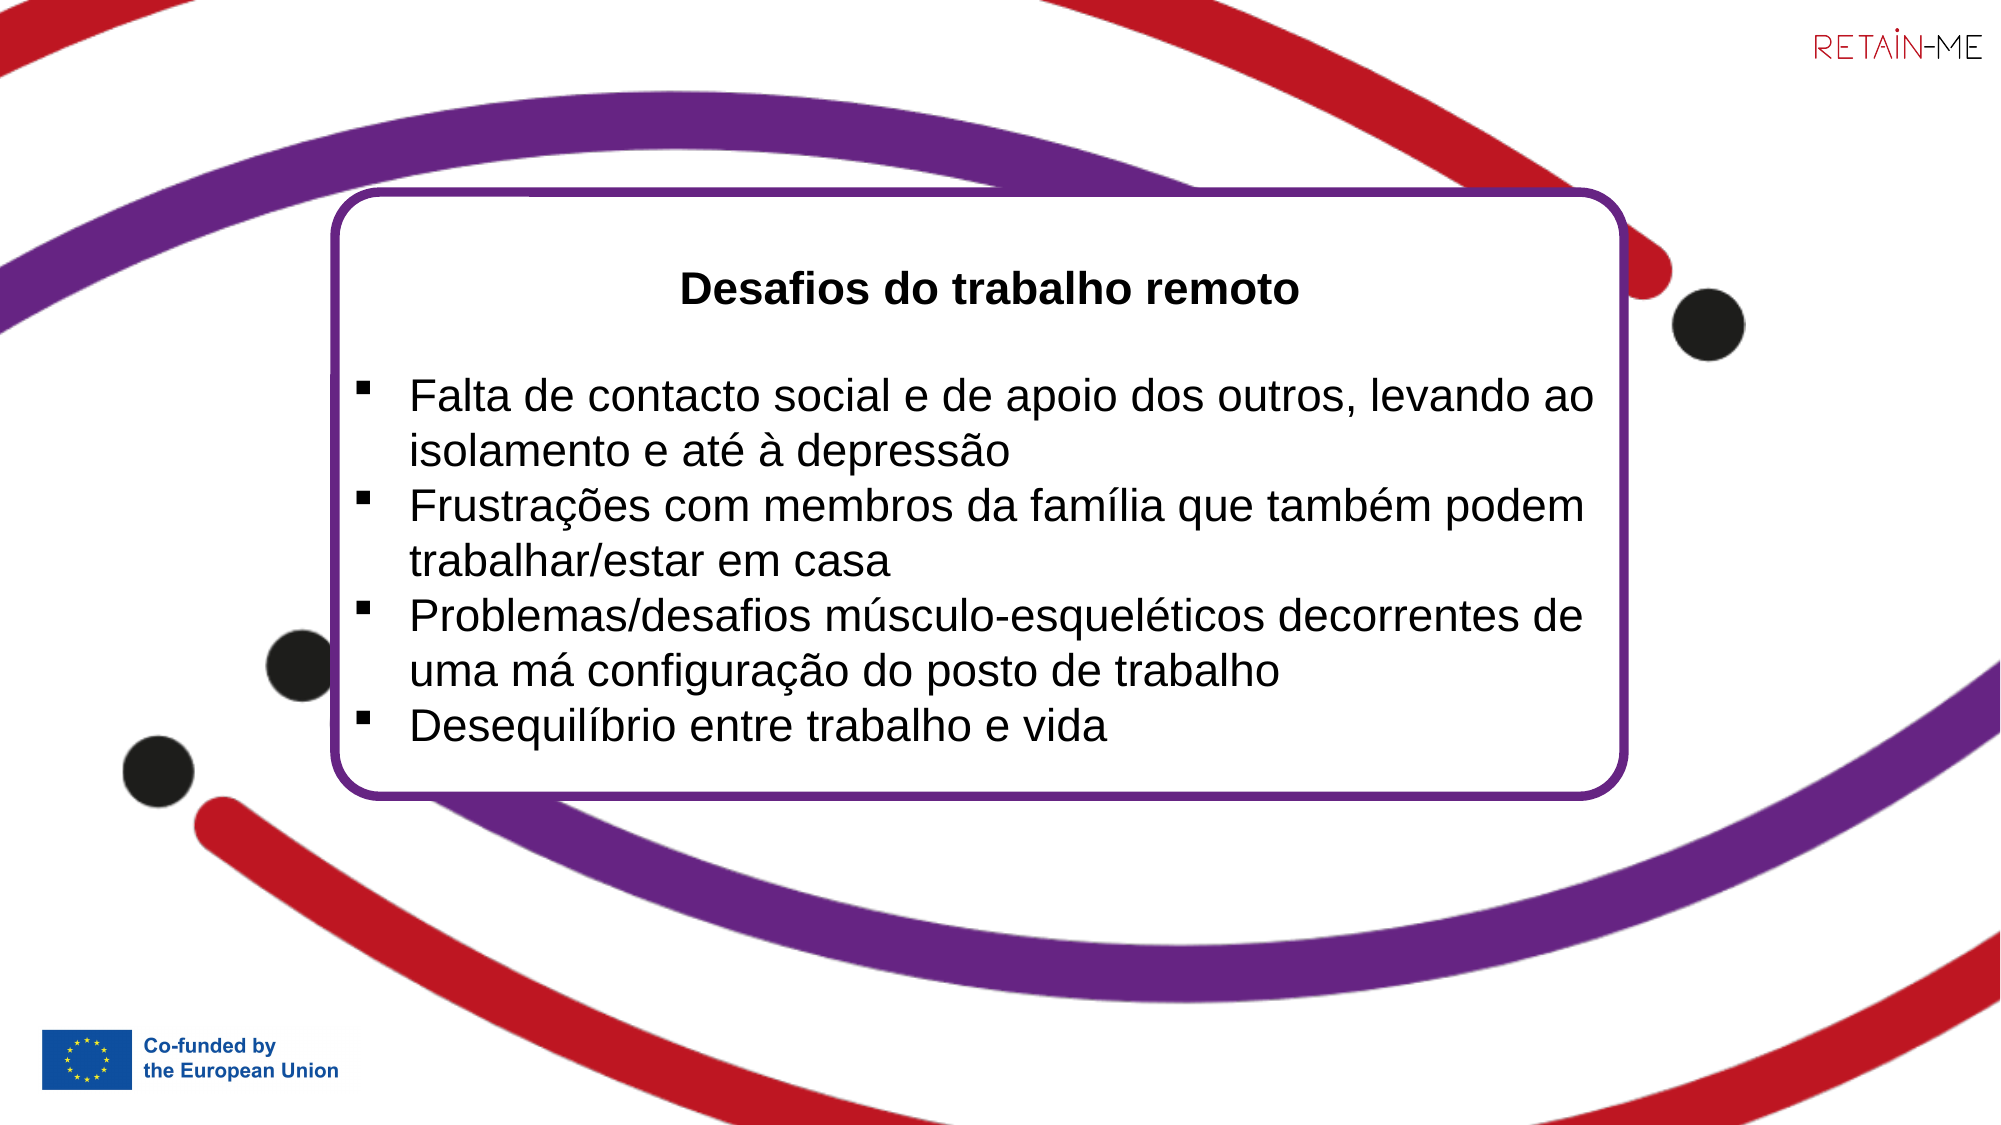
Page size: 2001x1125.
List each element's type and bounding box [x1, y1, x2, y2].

picture [1815, 28, 1983, 59]
text_box [0, 1016, 116, 1103]
picture [0, 0, 2001, 1125]
